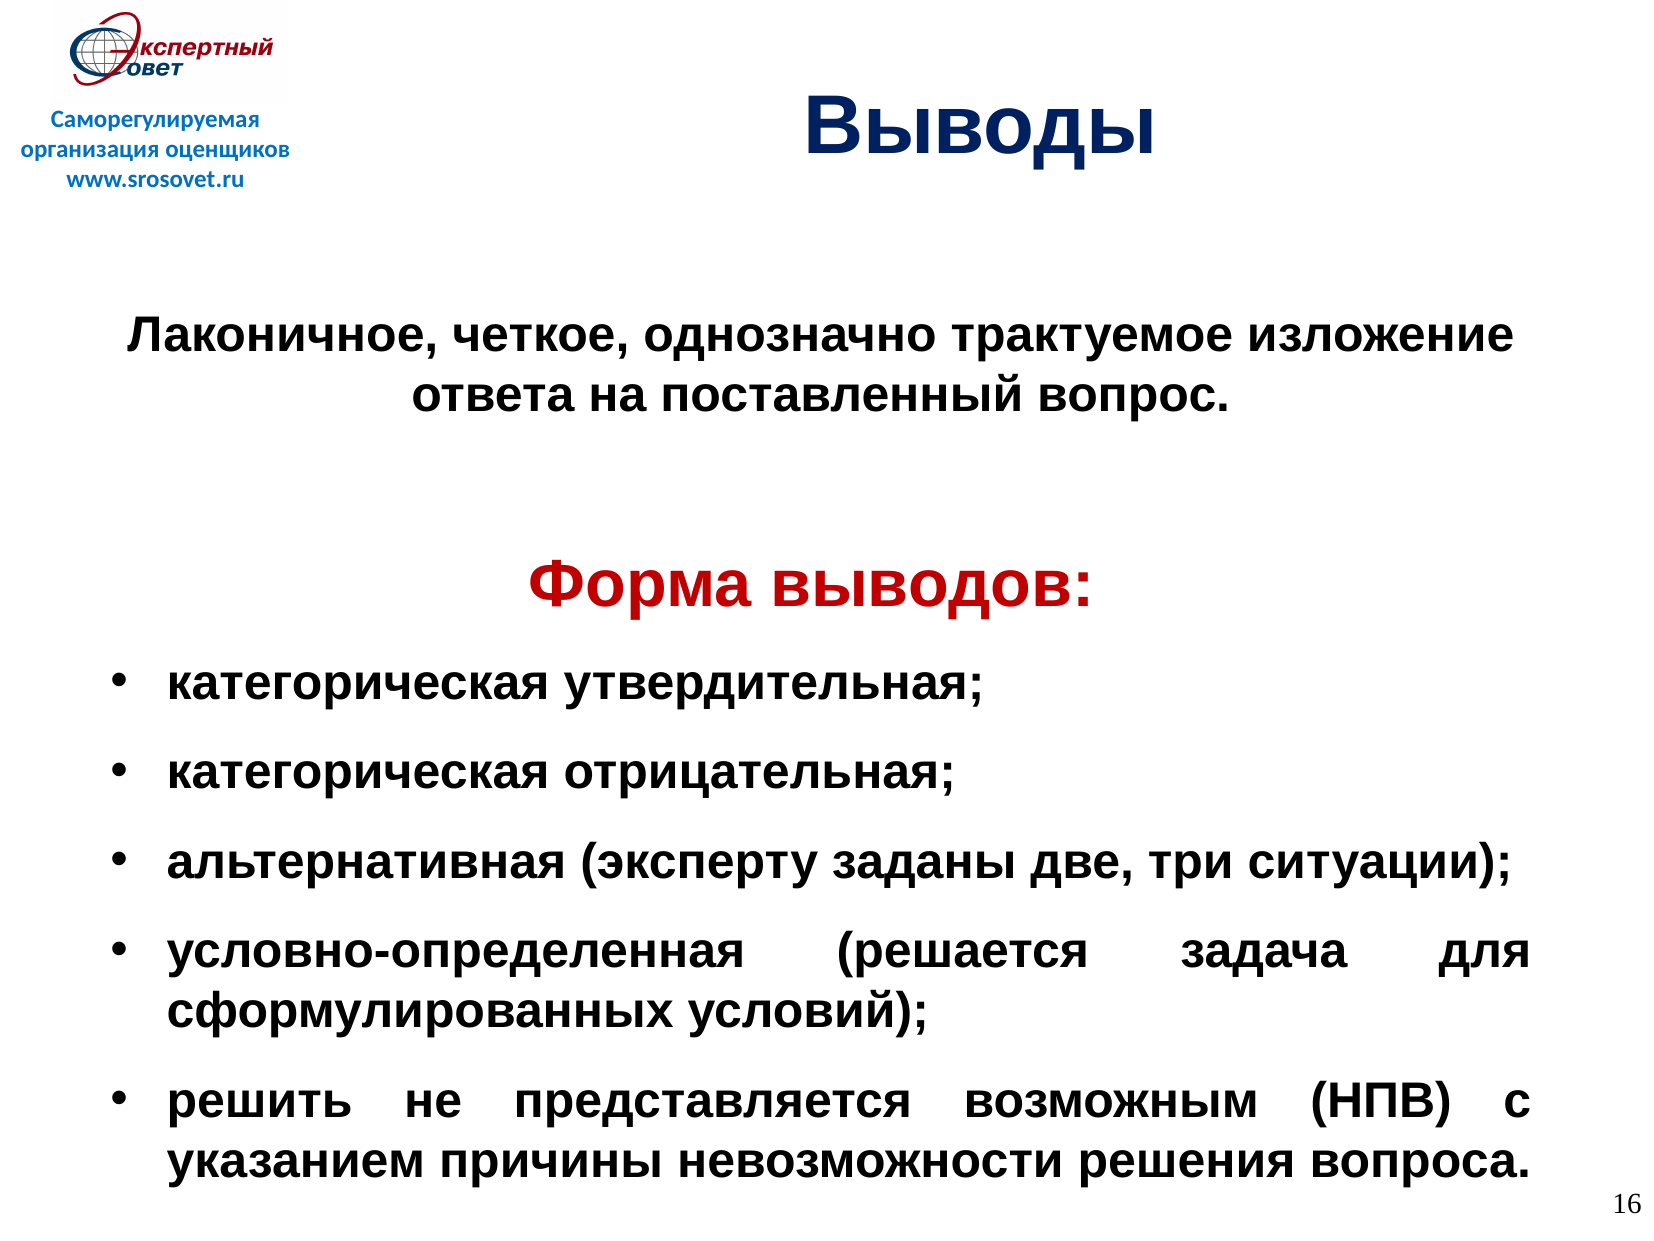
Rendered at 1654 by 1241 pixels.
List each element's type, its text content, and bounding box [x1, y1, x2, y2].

title Выводы [307, 41, 1654, 171]
text_box Саморегулируемая организация оценщиков www.srosovet.ru [0, 87, 329, 209]
picture [53, 0, 290, 104]
subtitle Лаконичное, четкое, однозначно трактуемое изложение ответа на поставленный вопрос. Форма выводов: категорическая утвердительная; категорическая отрицательная; альтернативная (эксперту заданы две, три ситуации); условно-определенная (решается задача для сформулированных условий); решить не представляется возможным (НПВ) с указанием причины невозможности решения вопроса. [100, 301, 1542, 1110]
slide_number 16 [1486, 1184, 1642, 1241]
